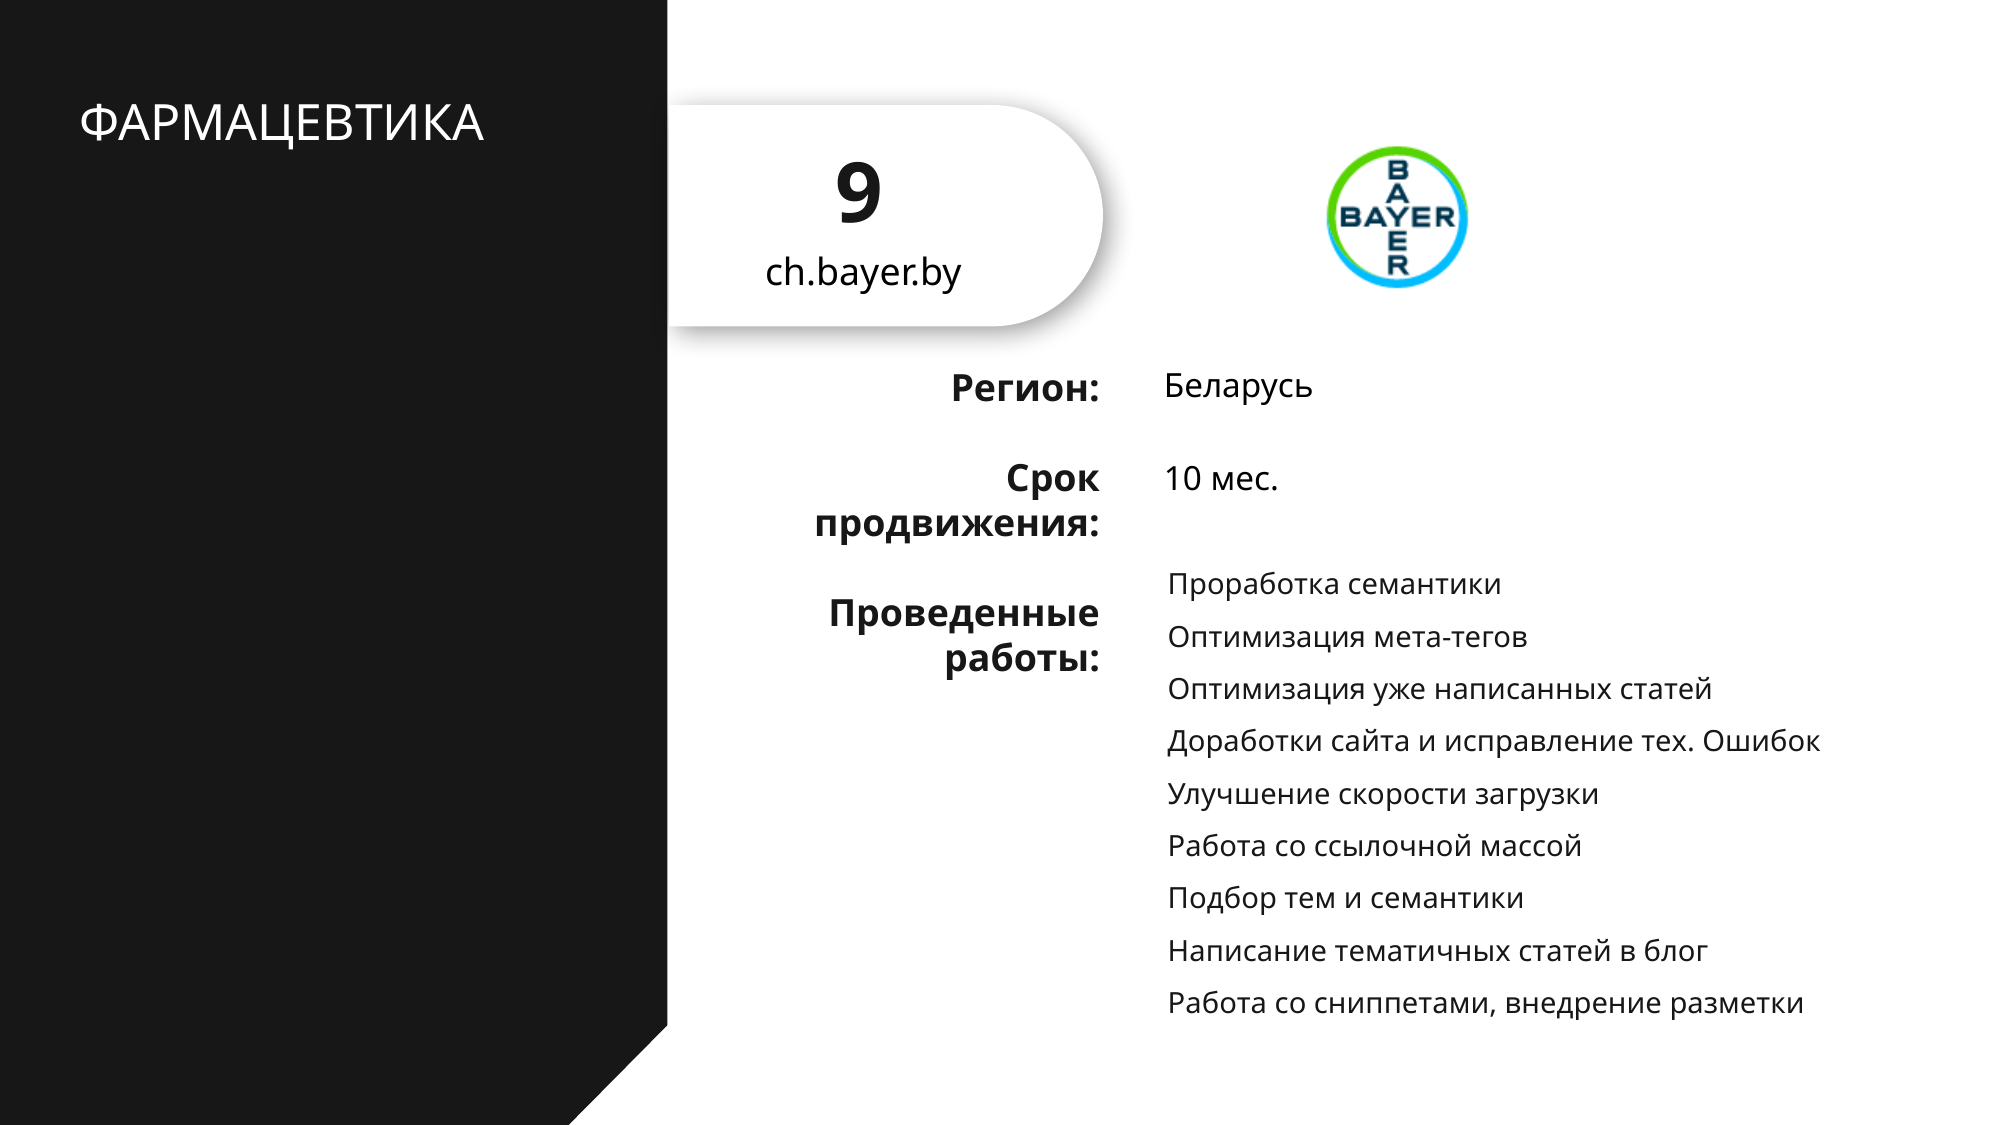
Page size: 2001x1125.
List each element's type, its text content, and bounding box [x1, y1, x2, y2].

text_box ch.bayer.by [750, 240, 977, 301]
text_box Беларусь [1149, 356, 1525, 412]
text_box [666, 102, 1106, 329]
list Проработка семантики Оптимизация мета-тегов Оптимизация уже написанных статей Доработки сайта и исправление тех. Ошибок Улучшение скорости загрузки Работа со ссылочной массой Подбор тем и семантики Написание тематичных статей в блог Работа со сниппетами, внедрение разметки [1131, 562, 2000, 1061]
text_box Регион: Срок продвижения: Проведенные работы: [739, 356, 1115, 687]
text_box 9 [820, 132, 906, 240]
title ФАРМАЦЕВТИКА [64, 89, 628, 237]
text_box [1158, 109, 1635, 321]
picture [1323, 131, 1473, 294]
text_box 10 мес. [1149, 449, 1473, 505]
